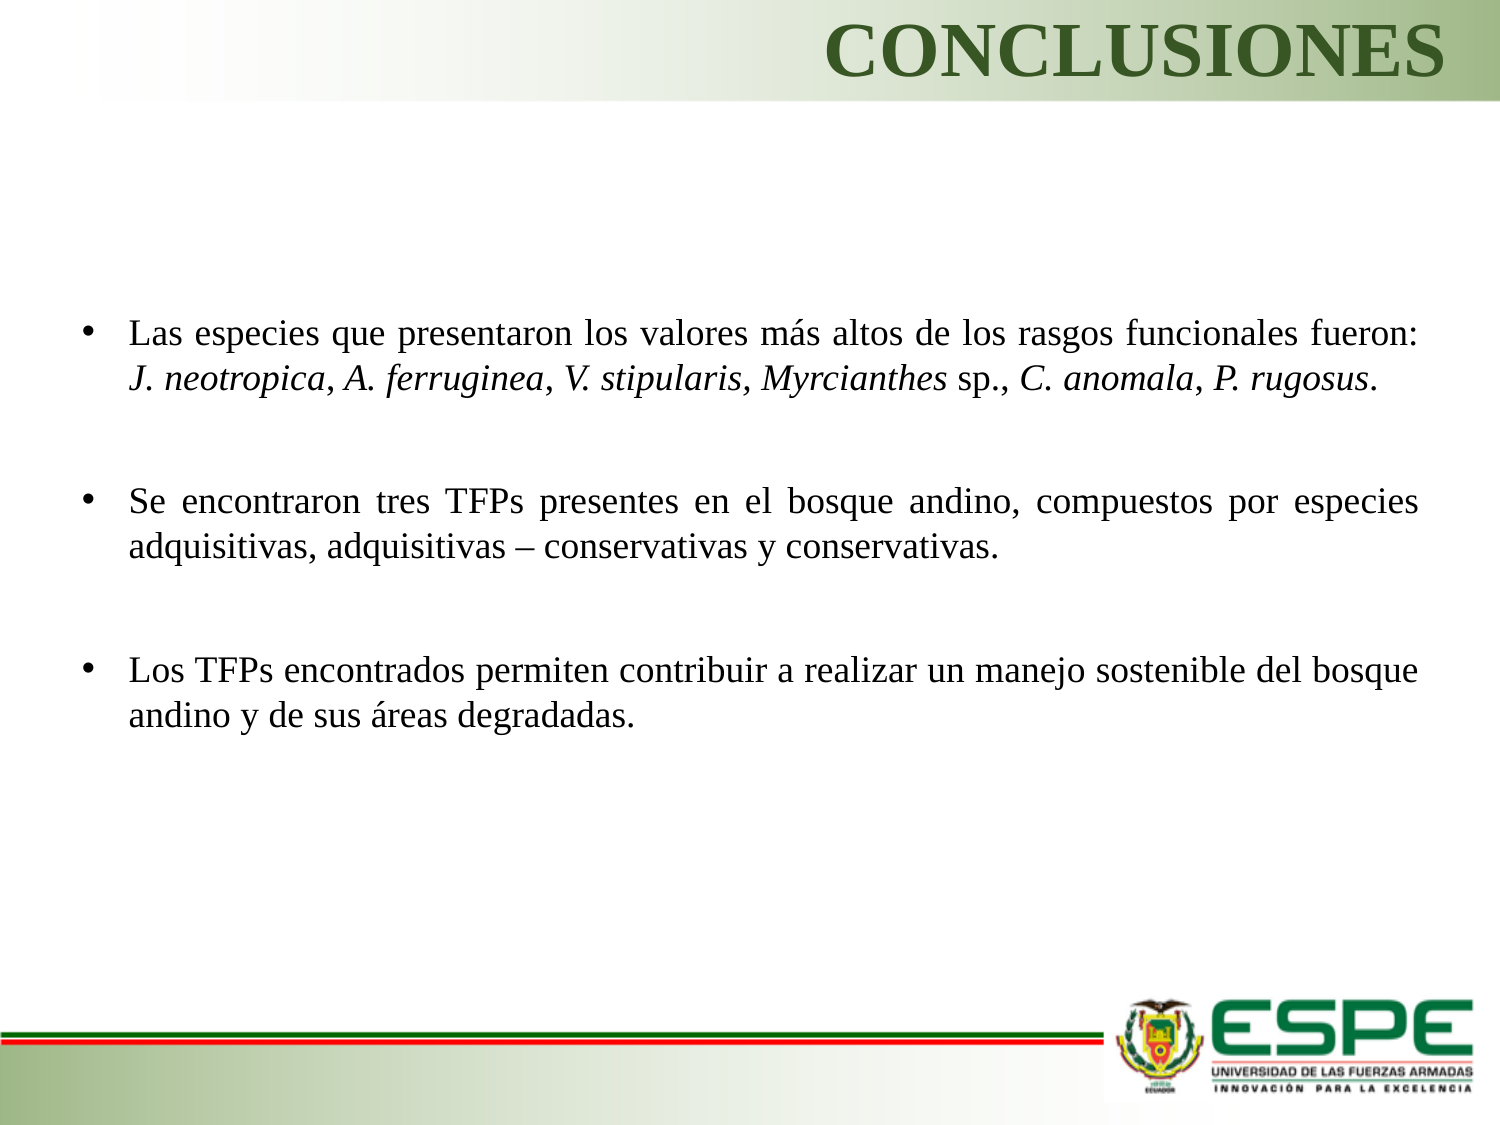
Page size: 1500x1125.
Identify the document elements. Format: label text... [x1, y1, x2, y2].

text_box Las especies que presentaron los valores más altos de los rasgos funcionales fueron: J. neotropica, A. ferruginea, V. stipularis, Myrcianthes sp., C. anomala, P. rugosus. Se encontraron tres TFPs presentes en el bosque andino, compuestos por especies adquisitivas, adquisitivas – conservativas y conservativas. Los TFPs encontrados permiten contribuir a realizar un manejo sostenible del bosque andino y de sus áreas degradadas. [67, 300, 1436, 743]
title CONCLUSIONES [715, 0, 1463, 101]
picture [0, 0, 1500, 1125]
